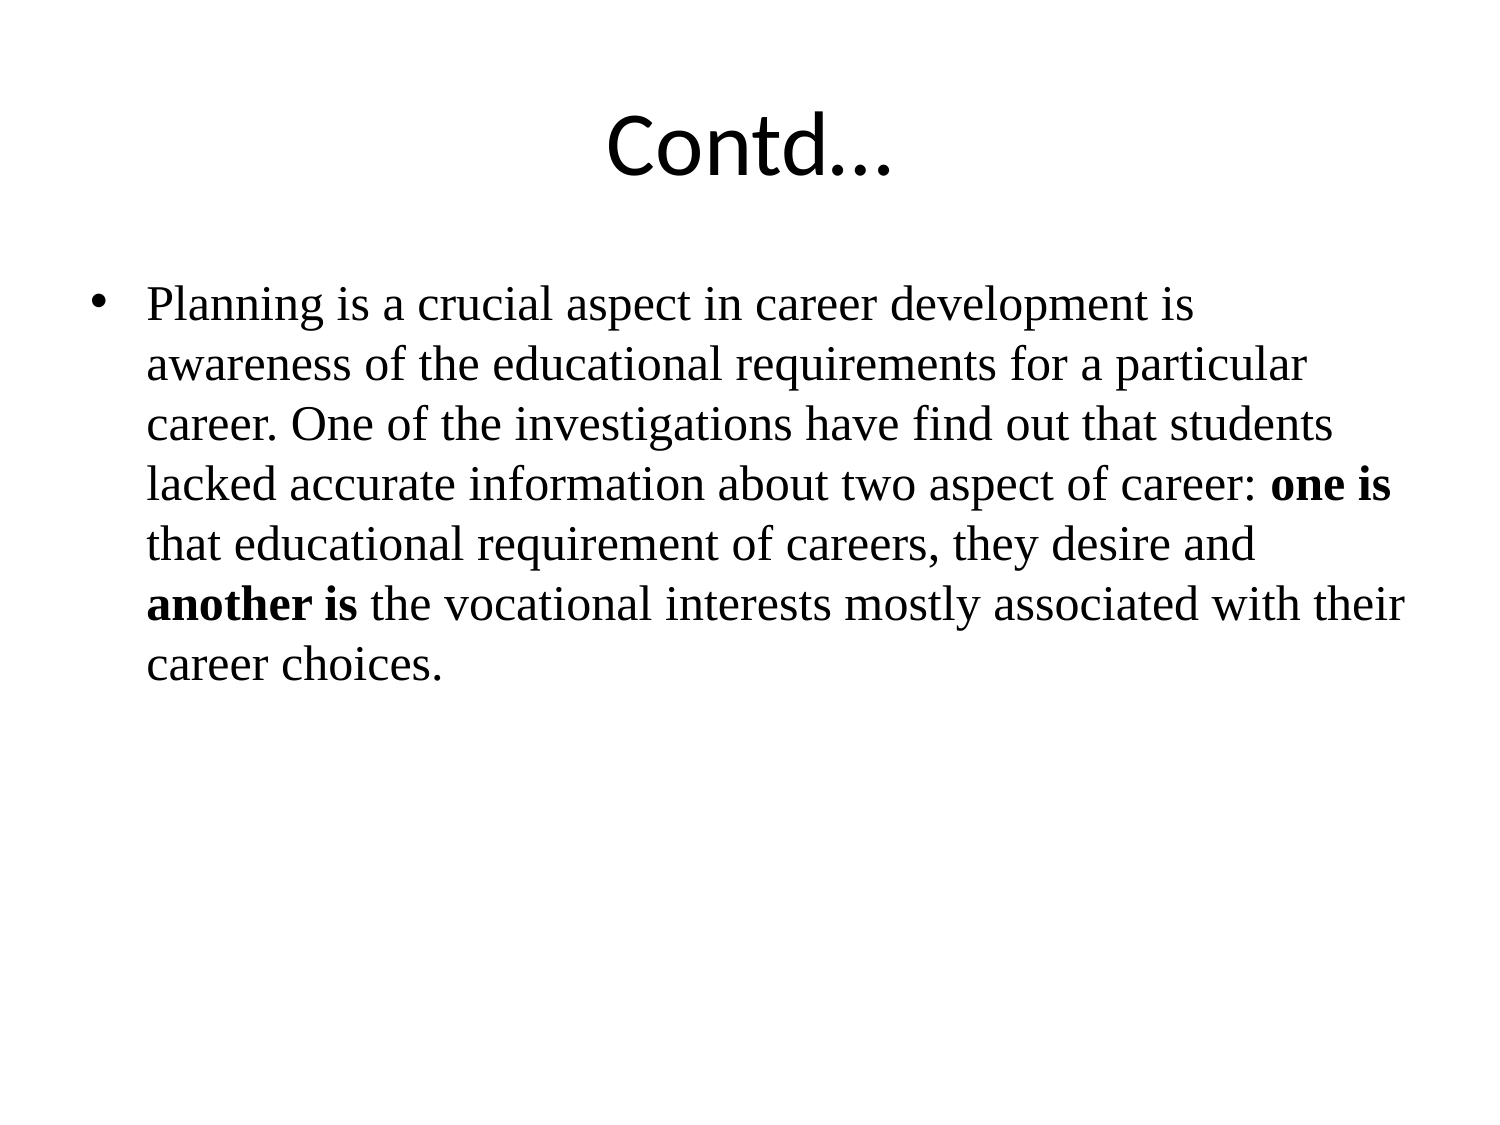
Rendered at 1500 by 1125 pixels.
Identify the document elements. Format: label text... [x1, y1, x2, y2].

title Contd… [75, 45, 1425, 233]
list Planning is a crucial aspect in career development is awareness of the educational requirements for a particular career. One of the investigations have find out that students lacked accurate information about two aspect of career: one is that educational requirement of careers, they desire and another is the vocational interests mostly associated with their career choices. [75, 262, 1425, 1005]
